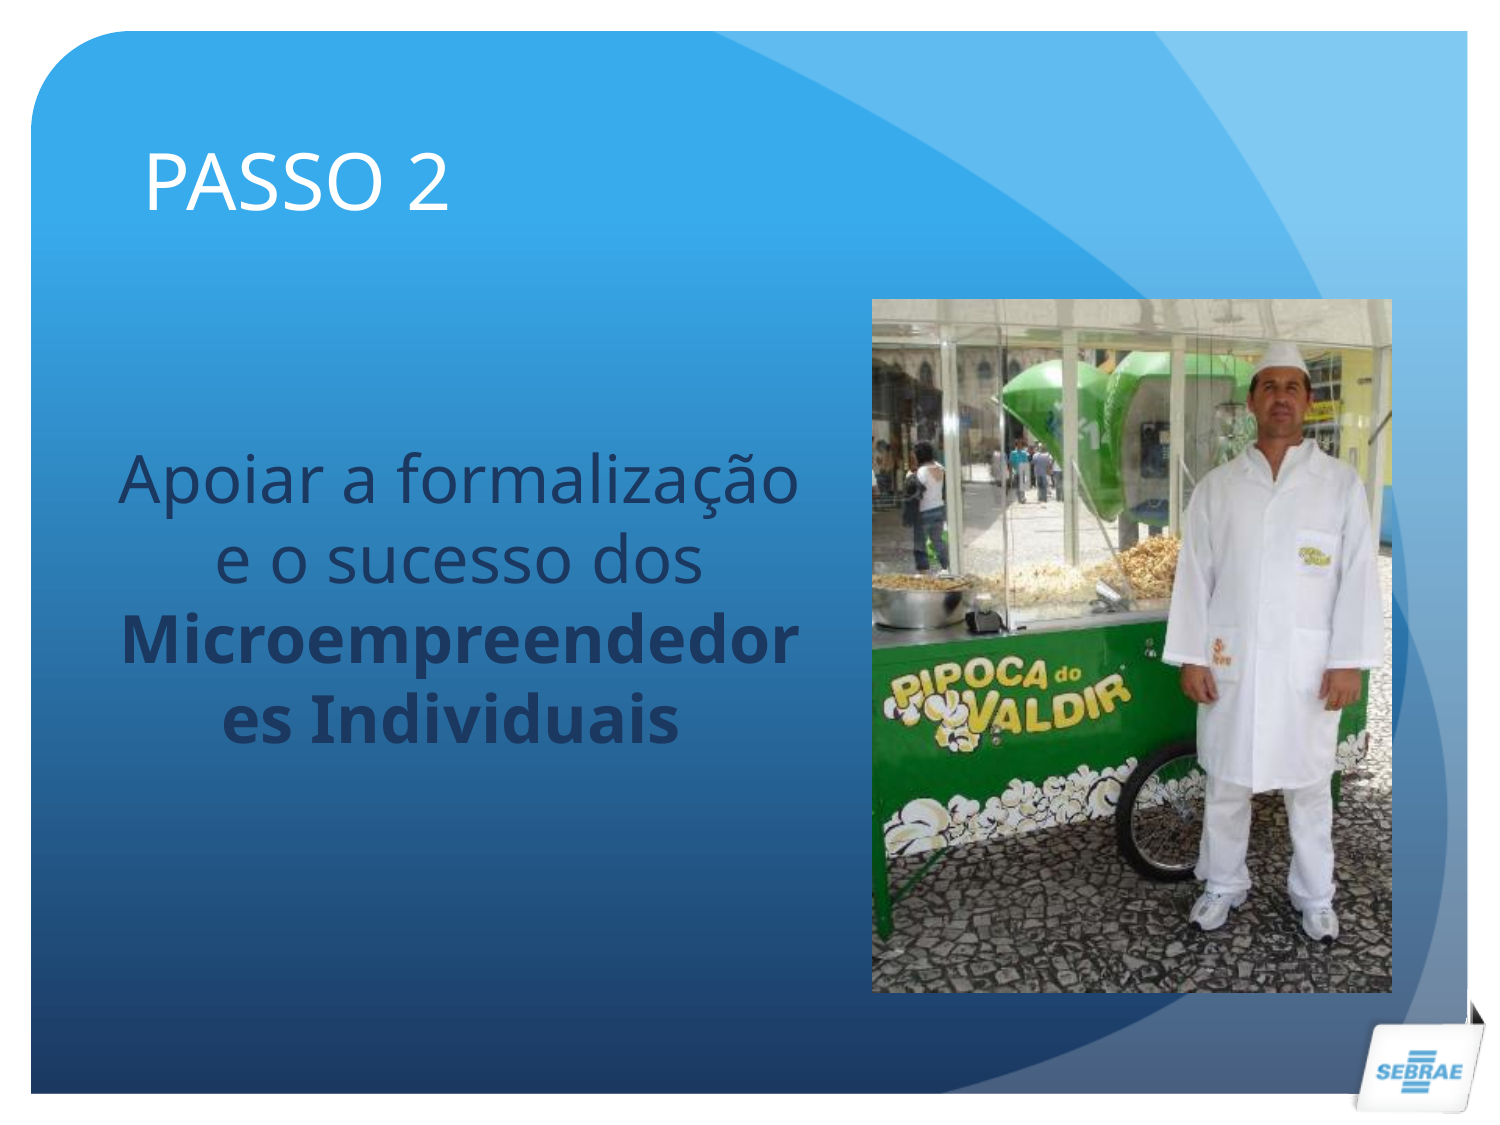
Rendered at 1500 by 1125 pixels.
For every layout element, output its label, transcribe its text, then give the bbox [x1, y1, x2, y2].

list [872, 299, 1393, 993]
list Apoiar a formalização e o sucesso dos Microempreendedores Individuais [87, 296, 833, 989]
picture [0, 0, 1490, 1118]
title PASSO 2 [127, 62, 1372, 234]
